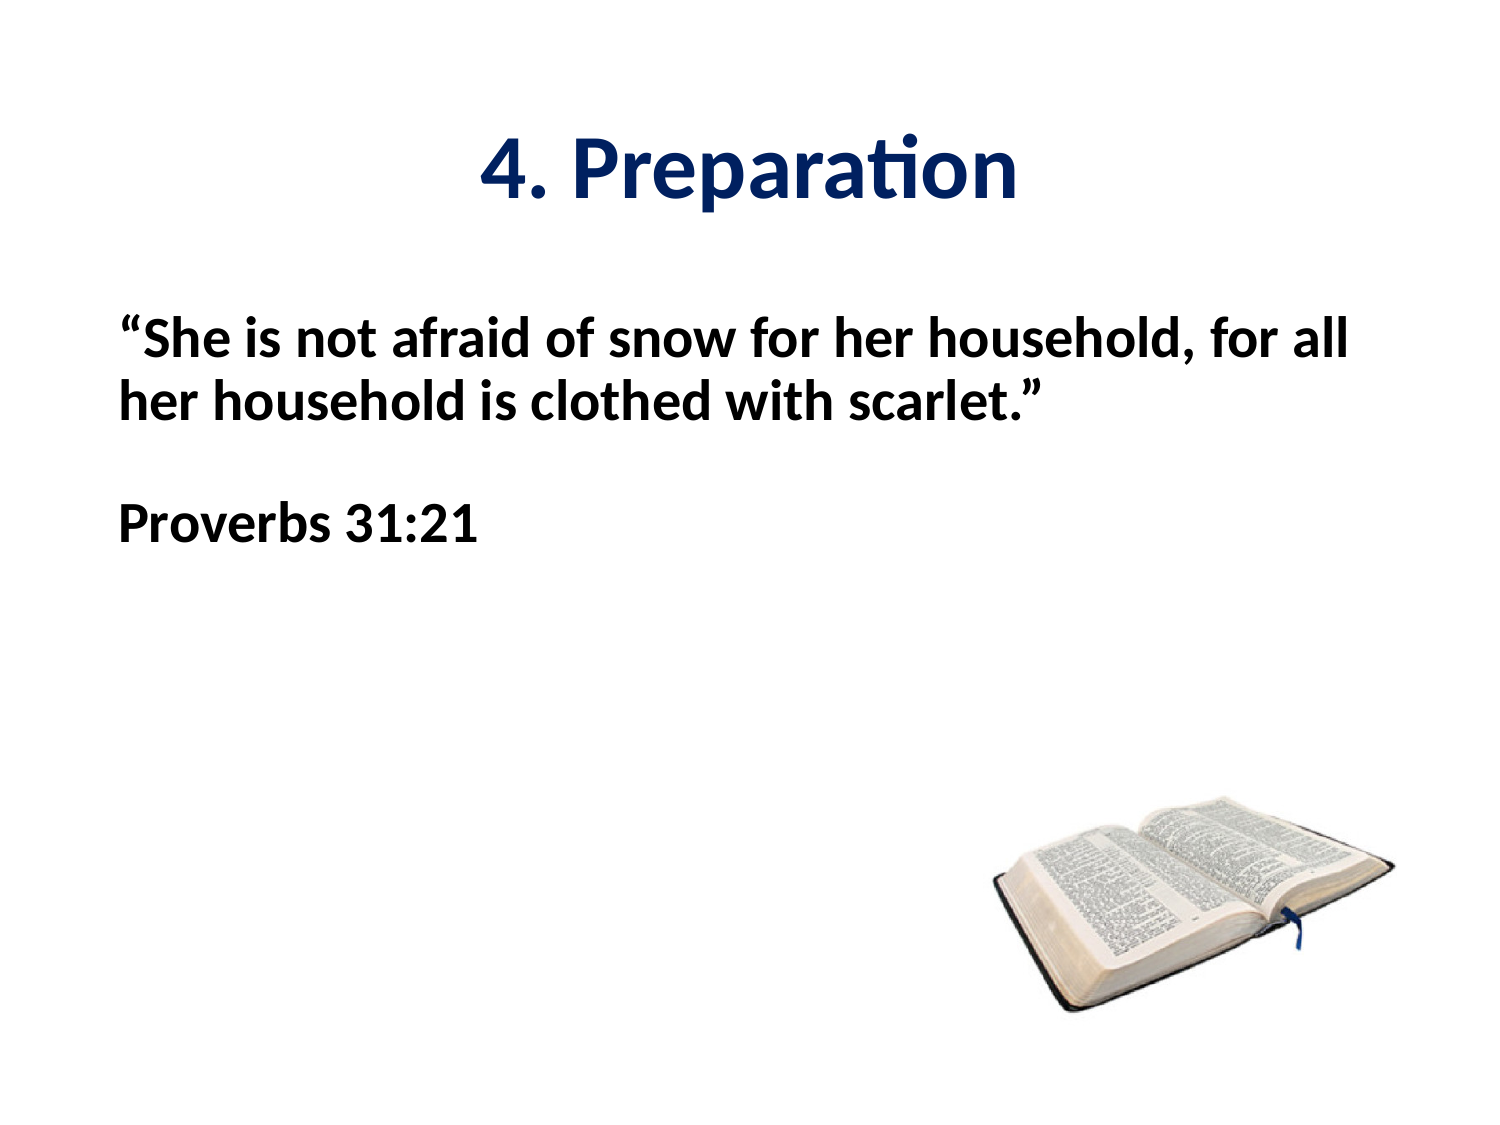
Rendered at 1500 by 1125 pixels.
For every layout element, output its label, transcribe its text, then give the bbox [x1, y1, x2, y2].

list “She is not afraid of snow for her household, for all her household is clothed with scarlet.” Proverbs 31:21 [103, 299, 1397, 1014]
title 4. Preparation [103, 59, 1397, 278]
picture [983, 744, 1397, 1036]
